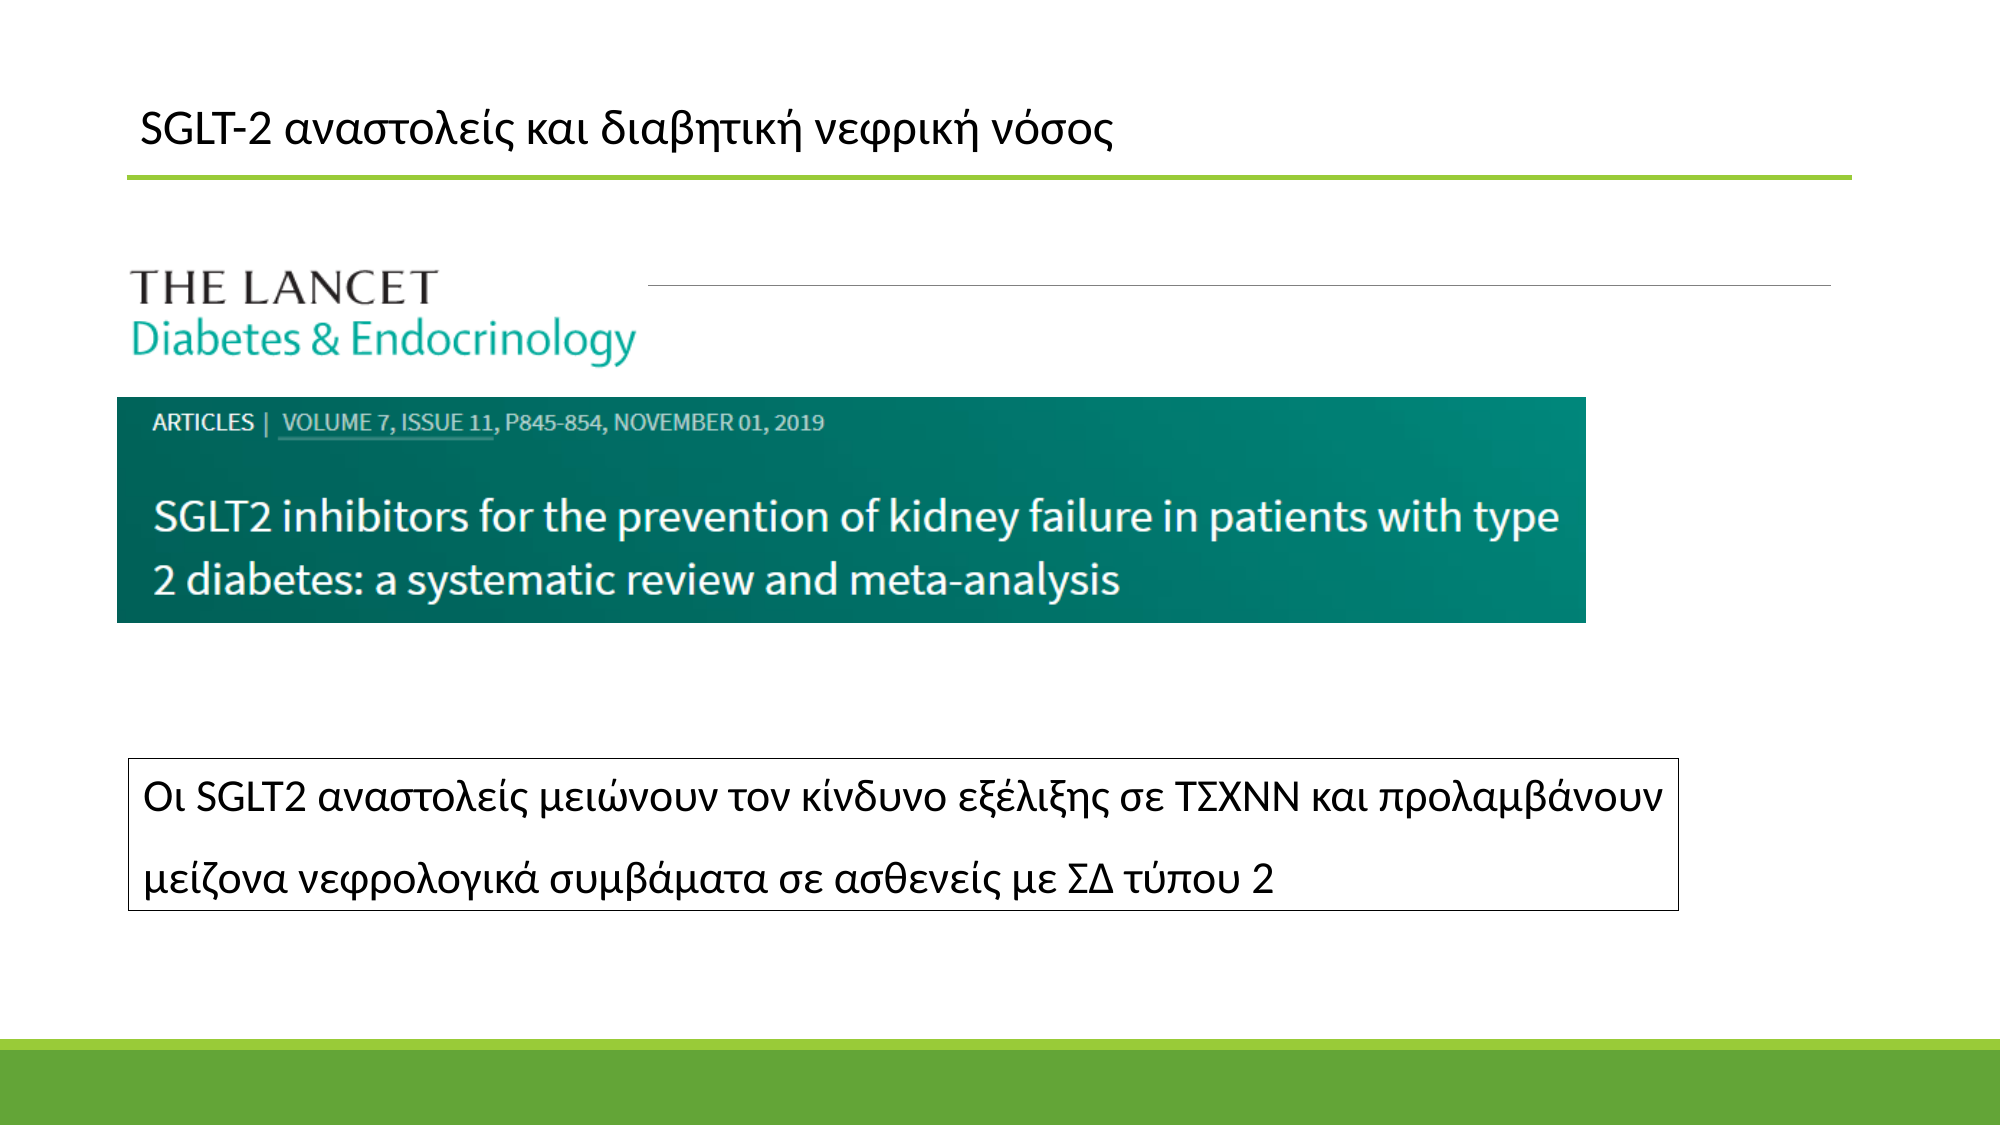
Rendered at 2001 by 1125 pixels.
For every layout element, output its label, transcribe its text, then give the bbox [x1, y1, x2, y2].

text_box Οι SGLT2 αναστολείς μειώνουν τον κίνδυνο εξέλιξης σε ΤΣΧΝΝ και προλαμβάνουν μείζονα νεφρολογικά συμβάματα σε ασθενείς με ΣΔ τύπου 2 [128, 758, 1679, 911]
text_box SGLT-2 αναστολείς και διαβητική νεφρική νόσος [125, 87, 1130, 162]
picture [117, 396, 1587, 623]
picture [117, 259, 649, 384]
